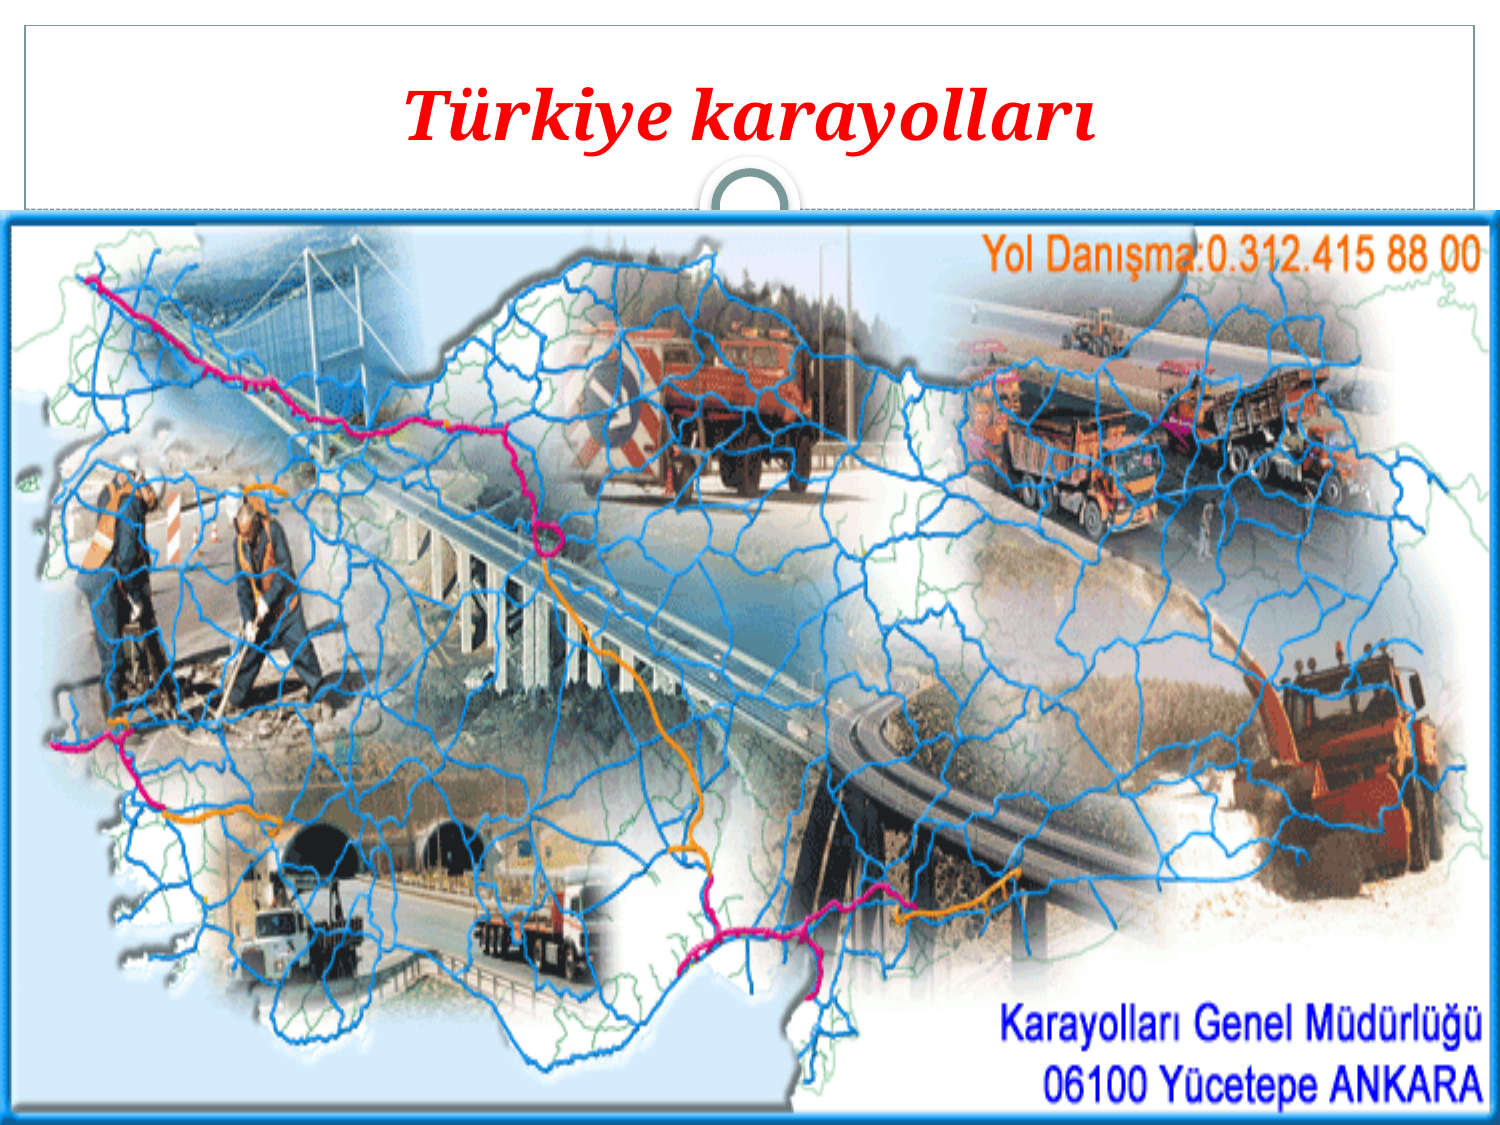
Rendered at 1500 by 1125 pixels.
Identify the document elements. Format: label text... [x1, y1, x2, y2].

picture [0, 210, 1500, 1125]
title Türkiye karayolları [49, 37, 1450, 162]
